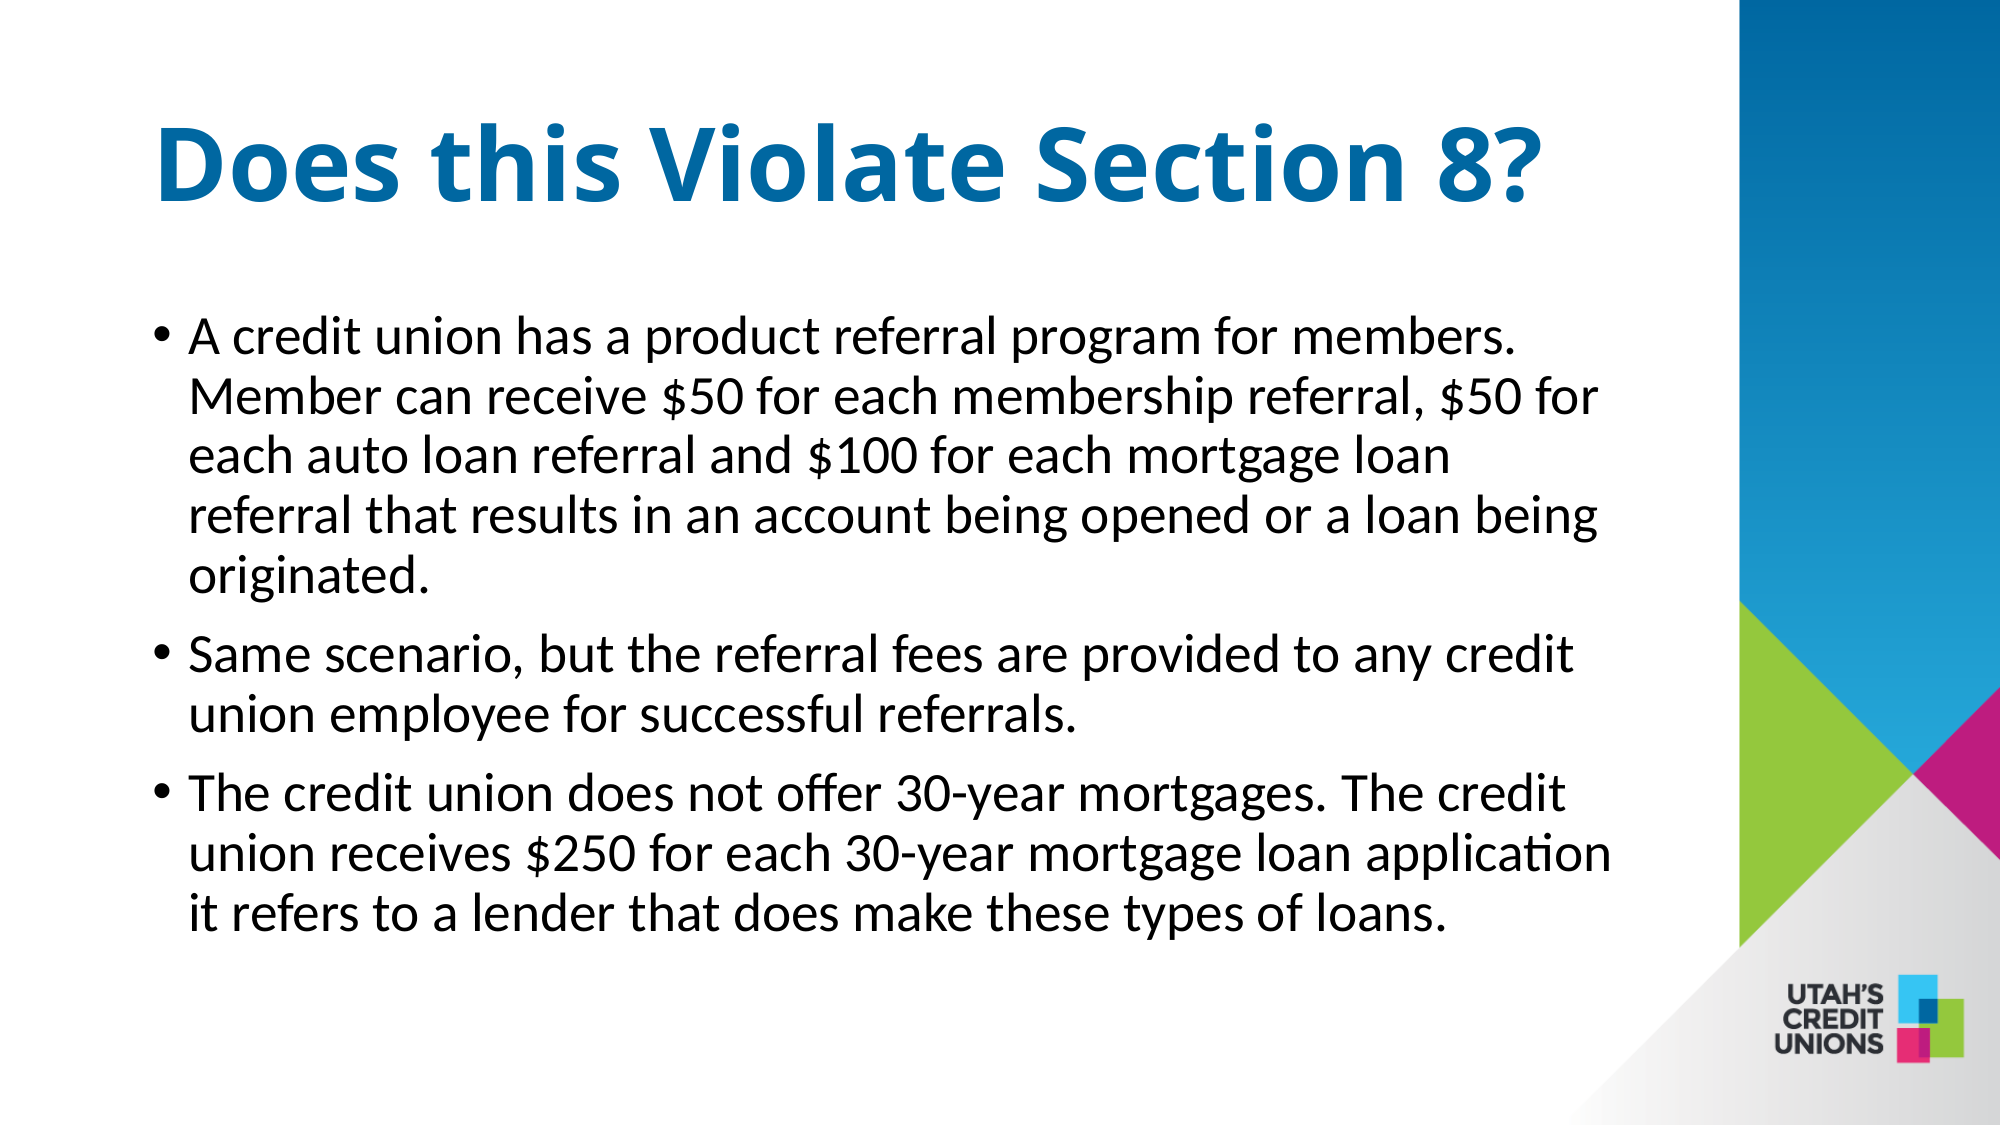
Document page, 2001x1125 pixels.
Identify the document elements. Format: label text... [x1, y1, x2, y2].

title Does this Violate Section 8? [137, 59, 1562, 278]
list A credit union has a product referral program for members. Member can receive $50 for each membership referral, $50 for each auto loan referral and $100 for each mortgage loan referral that results in an account being opened or a loan being originated. Same scenario, but the referral fees are provided to any credit union employee for successful referrals. The credit union does not offer 30-year mortgages. The credit union receives $250 for each 30-year mortgage loan application it refers to a lender that does make these types of loans. [137, 299, 1562, 1014]
picture [1562, 0, 2000, 1125]
